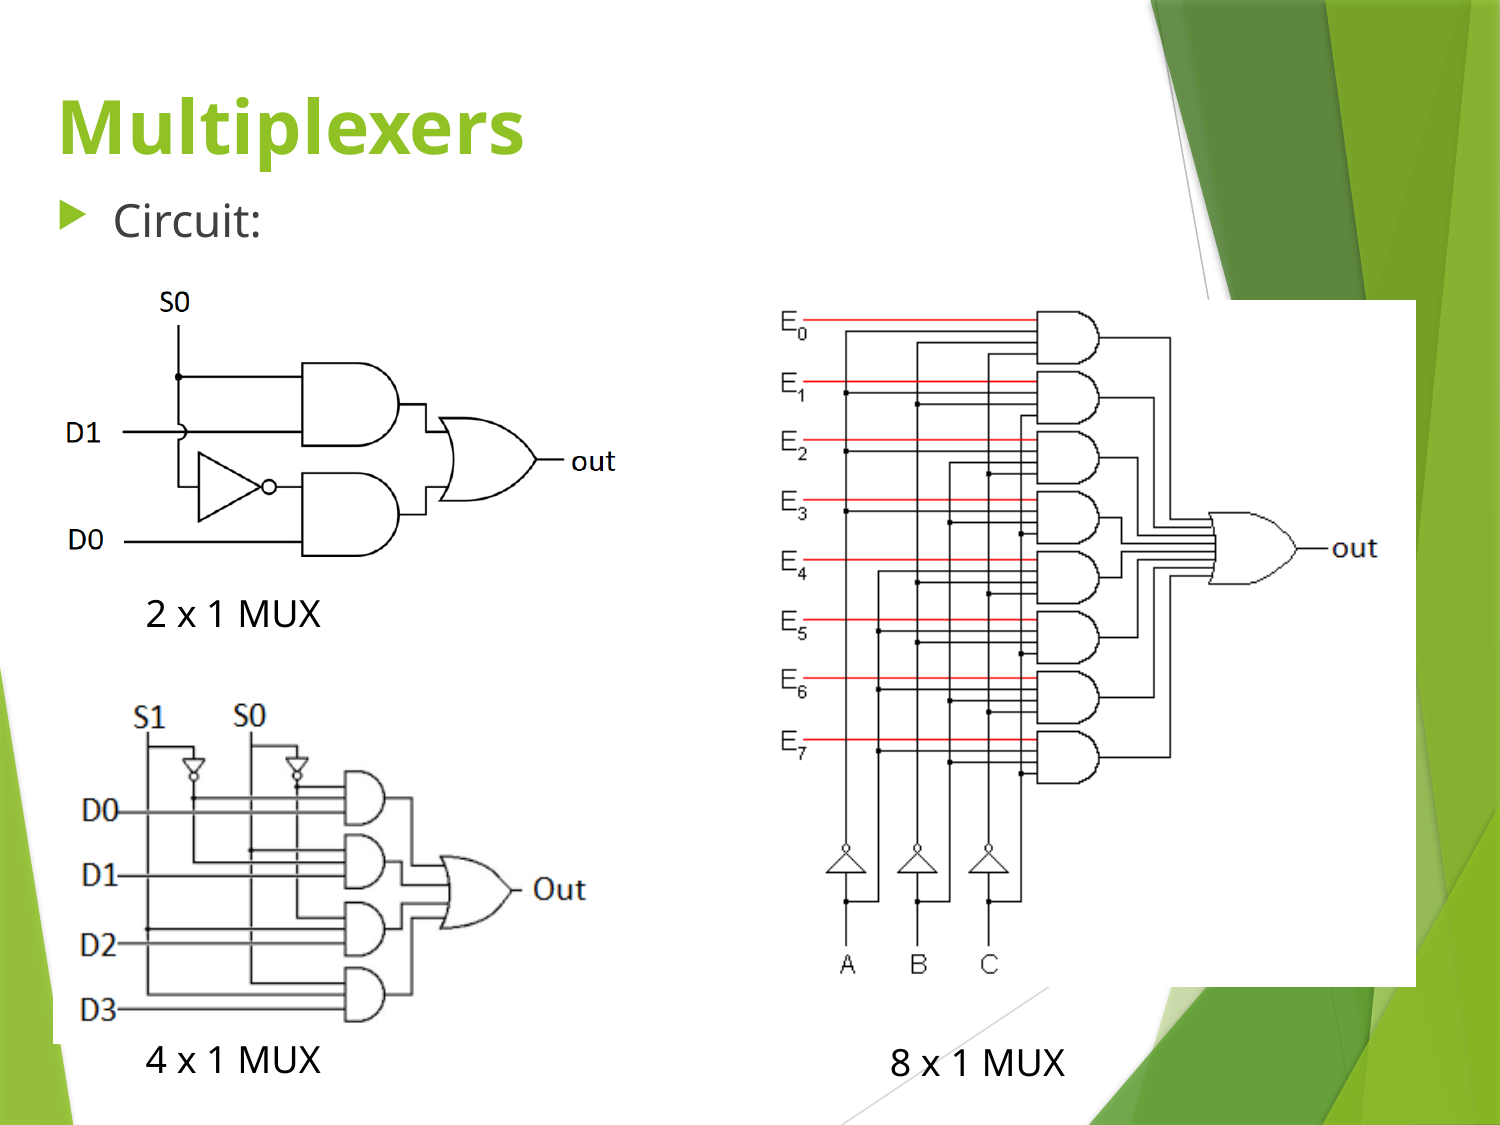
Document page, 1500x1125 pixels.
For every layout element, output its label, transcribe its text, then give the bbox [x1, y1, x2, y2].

picture [53, 668, 596, 1044]
list Circuit: [41, 184, 1459, 1035]
text_box 2 x 1 MUX [130, 582, 336, 643]
picture [771, 299, 1416, 987]
title Multiplexers [0, 72, 676, 238]
text_box 4 x 1 MUX [130, 1052, 336, 1088]
picture [47, 260, 639, 573]
text_box 8 x 1 MUX [875, 1031, 1081, 1091]
